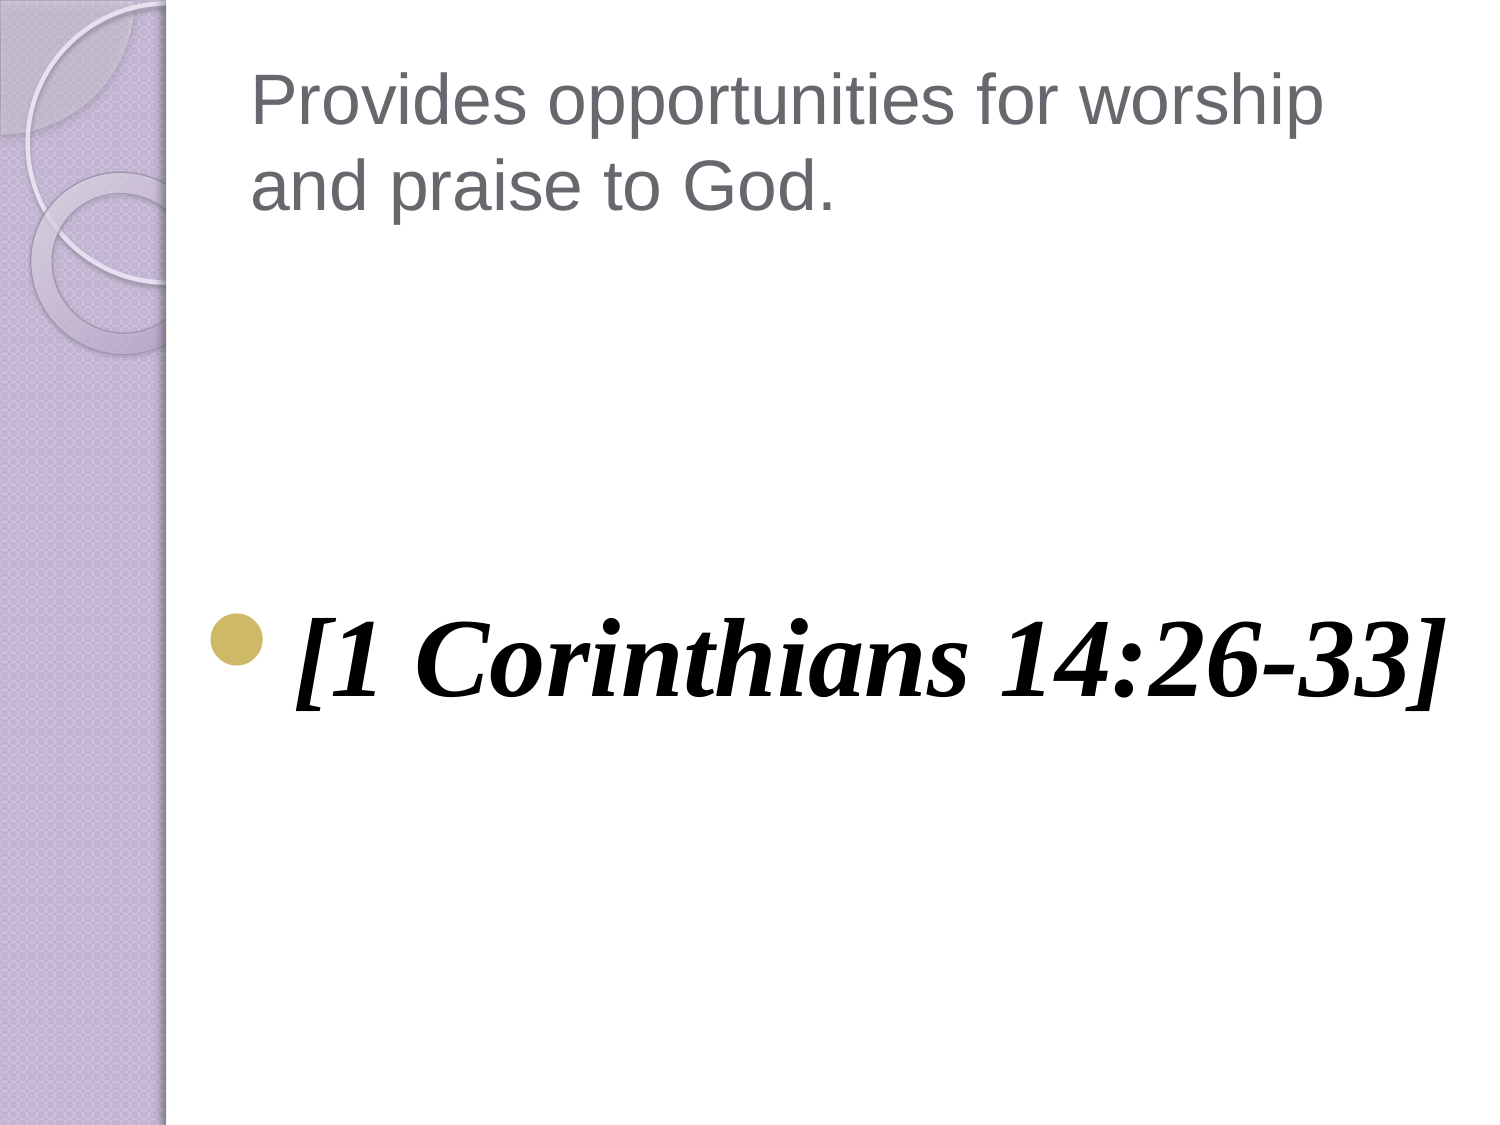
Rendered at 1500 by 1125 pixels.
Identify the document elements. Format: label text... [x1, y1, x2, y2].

list [1 Corinthians 14:26-33] [174, 350, 1466, 1025]
title Provides opportunities for worship and praise to God. [235, 45, 1466, 233]
